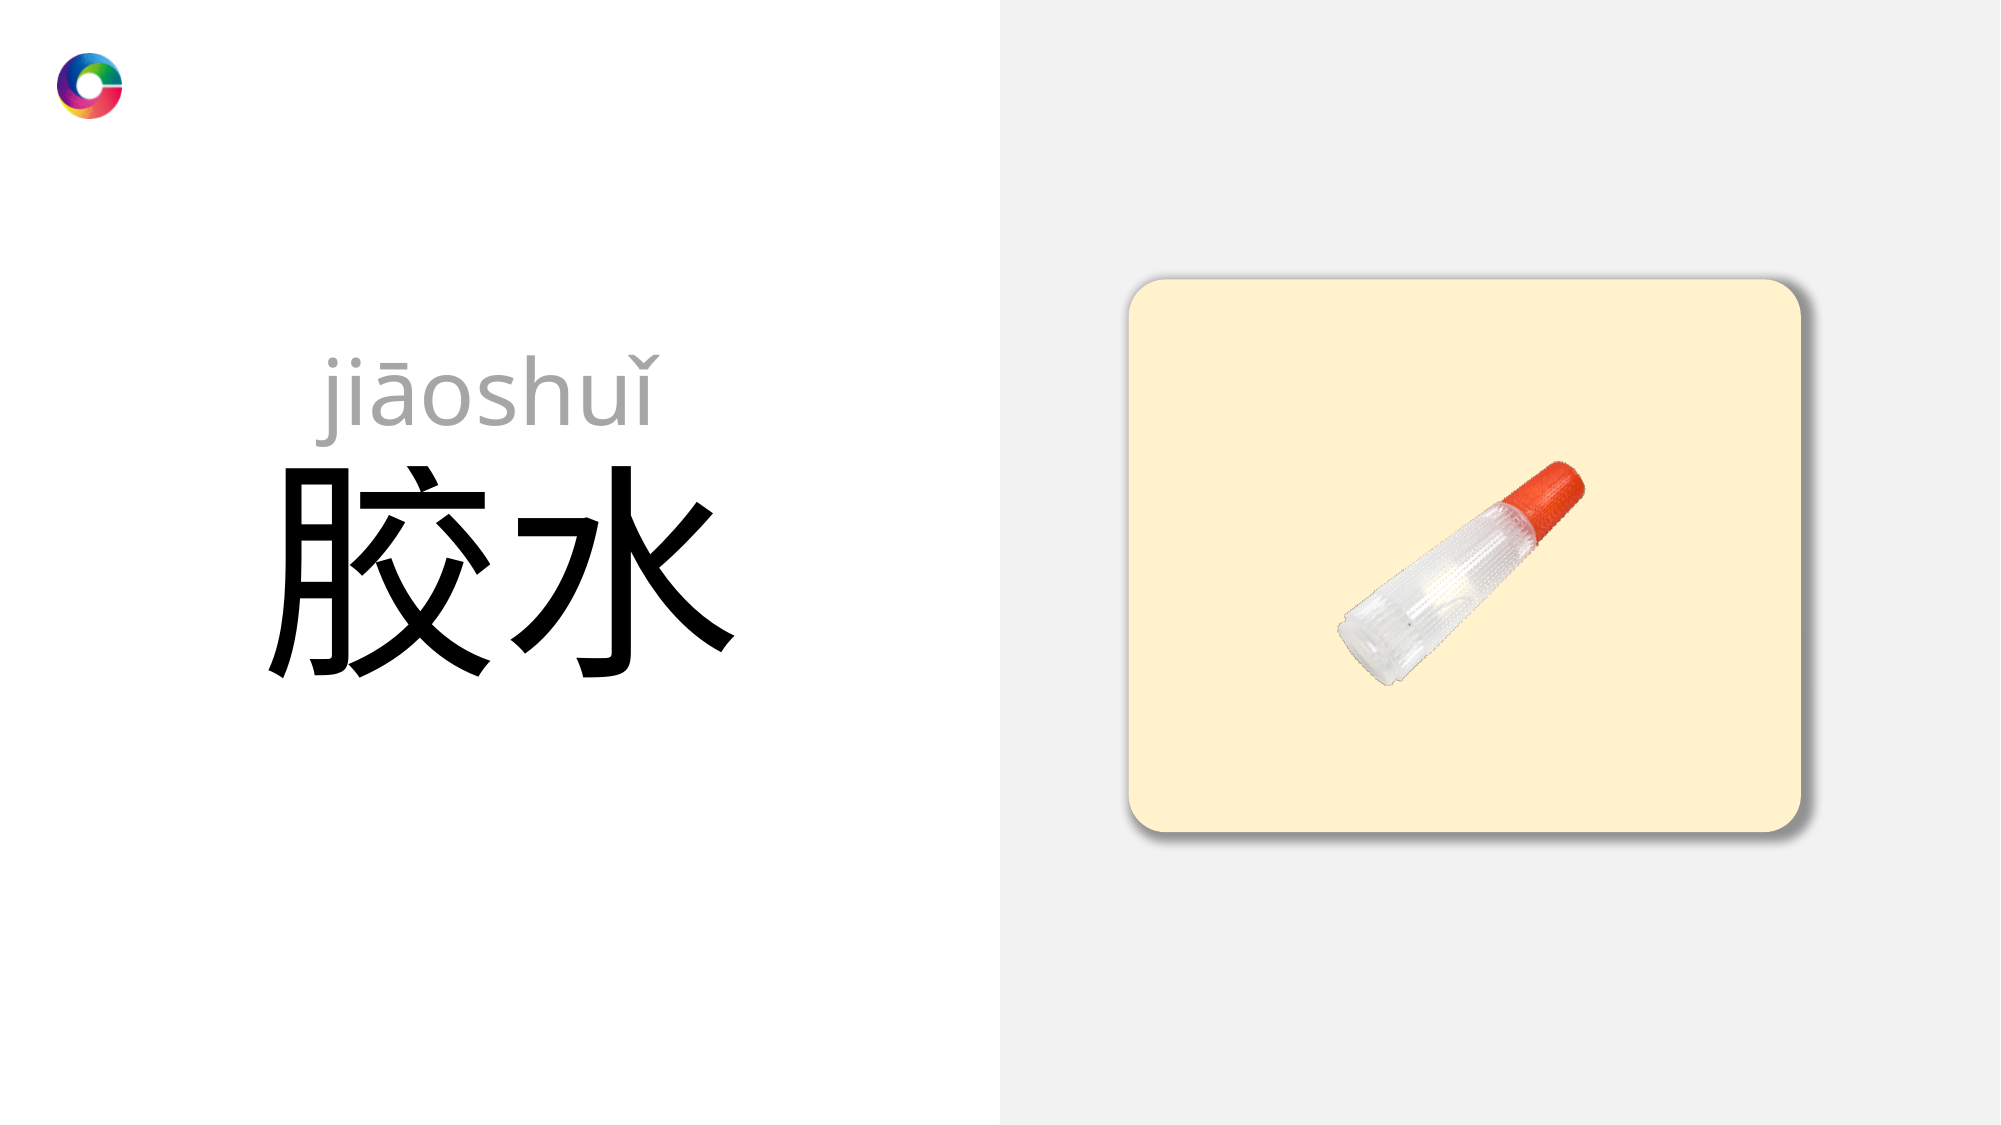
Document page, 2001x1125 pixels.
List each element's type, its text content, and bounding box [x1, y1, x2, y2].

text_box 胶水 [21, 411, 982, 714]
picture [1239, 343, 1679, 783]
picture [57, 53, 122, 119]
text_box jiāoshuǐ [58, 310, 921, 467]
